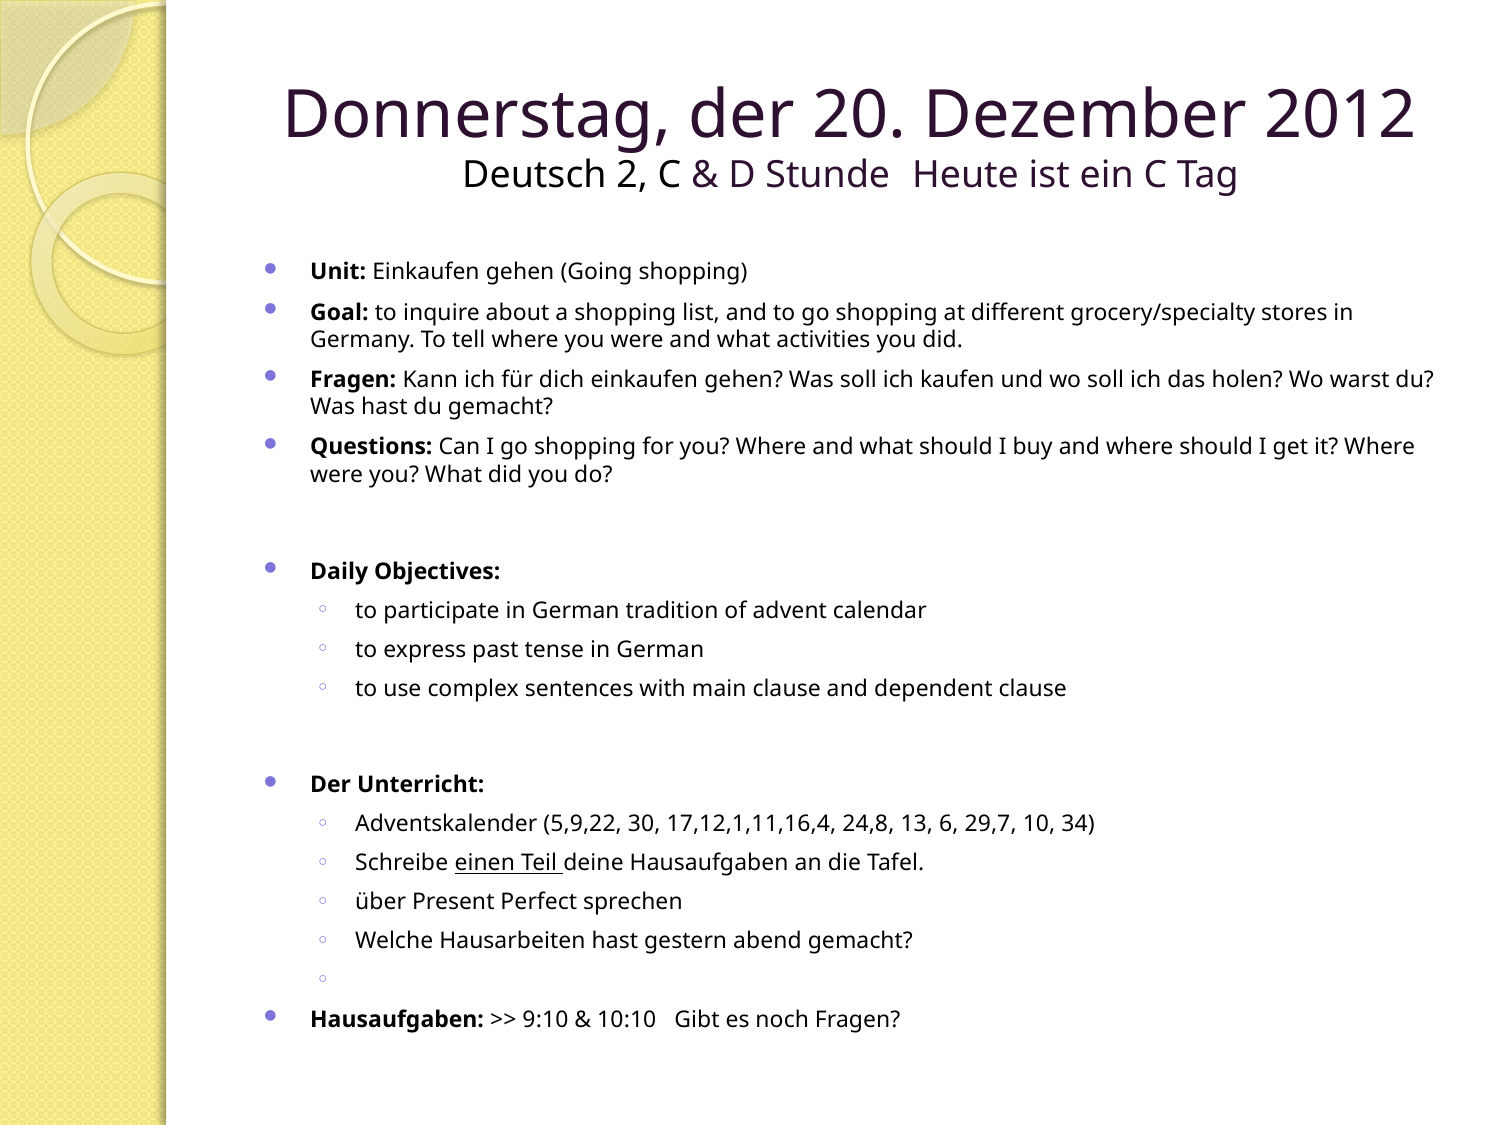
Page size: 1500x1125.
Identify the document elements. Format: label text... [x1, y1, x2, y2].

text_box [793, 974, 824, 1036]
title Donnerstag, der 20. Dezember 2012 Deutsch 2, C & D Stunde Heute ist ein C Tag [235, 39, 1466, 227]
list Unit: Einkaufen gehen (Going shopping) Goal: to inquire about a shopping list, and to go shopping at different grocery/specialty stores in Germany. To tell where you were and what activities you did. Fragen: Kann ich für dich einkaufen gehen? Was soll ich kaufen und wo soll ich das holen? Wo warst du? Was hast du gemacht? Questions: Can I go shopping for you? Where and what should I buy and where should I get it? Where were you? What did you do? Daily Objectives: to participate in German tradition of advent calendar to express past tense in German to use complex sentences with main clause and dependent clause Der Unterricht: Adventskalender (5,9,22, 30, 17,12,1,11,16,4, 24,8, 13, 6, 29,7, 10, 34) Schreibe einen Teil deine Hausaufgaben an die Tafel. über Present Perfect sprechen Welche Hausarbeiten hast gestern abend gemacht? Hausaufgaben: >> 9:10 & 10:10 Gibt es noch Fragen? [235, 249, 1466, 1087]
